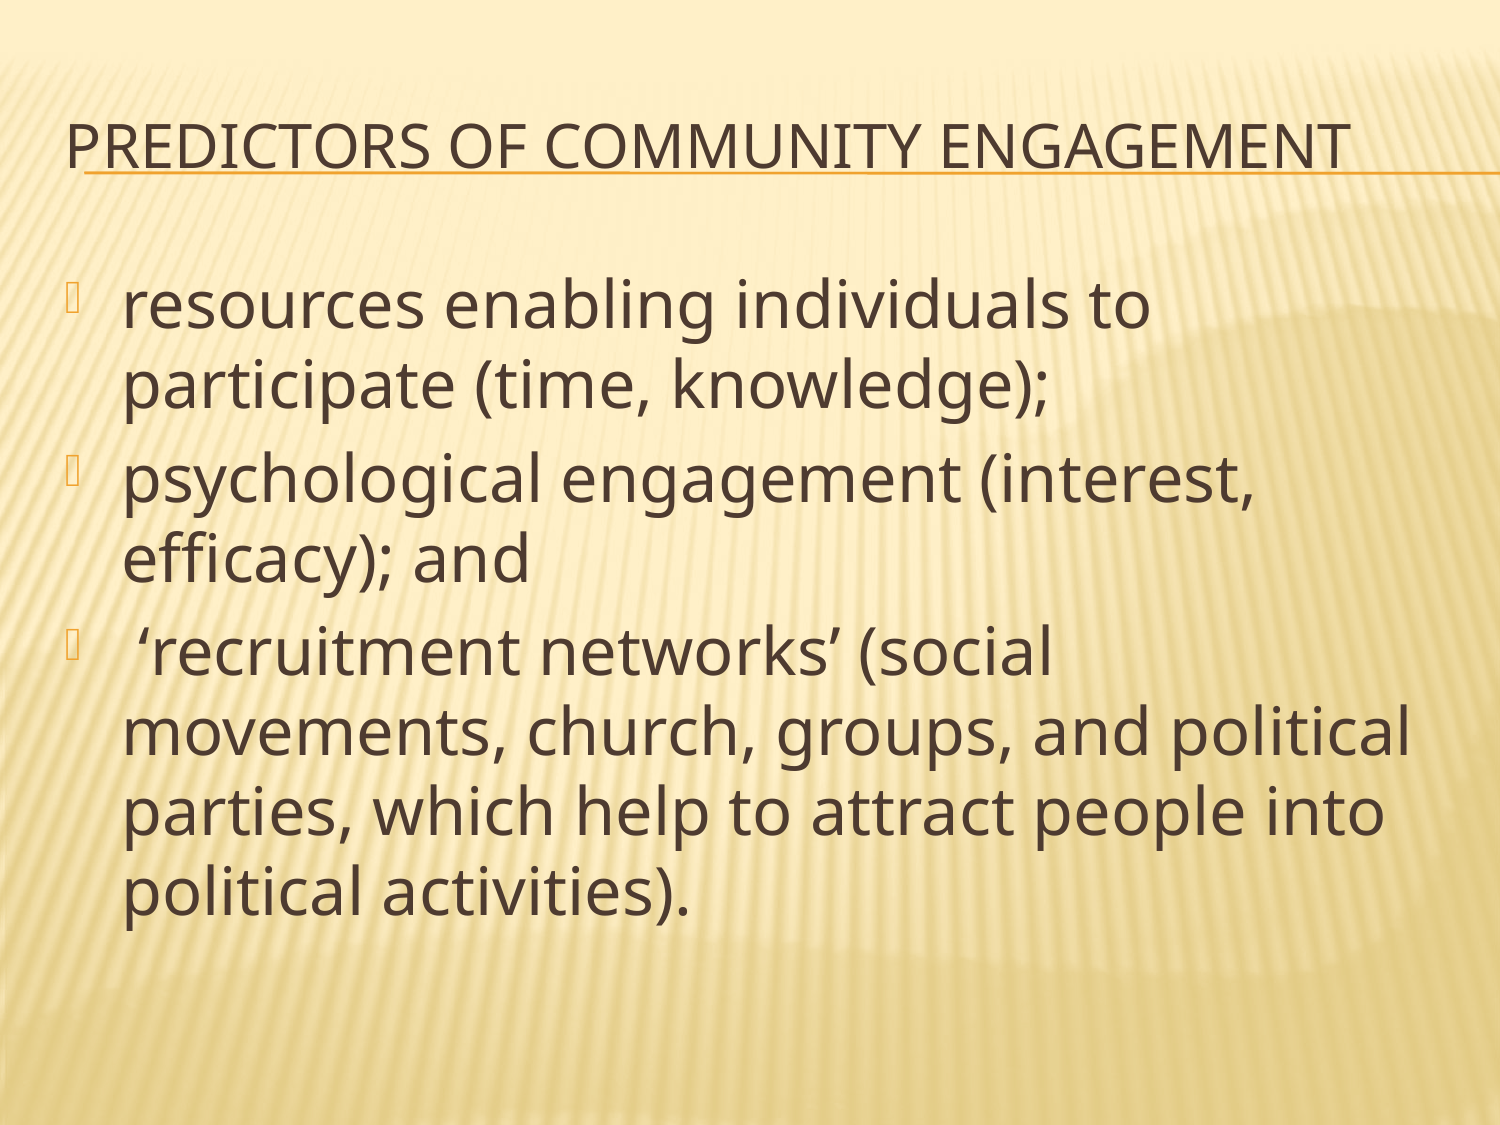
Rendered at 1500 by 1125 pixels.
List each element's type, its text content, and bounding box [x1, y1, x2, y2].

list resources enabling individuals to participate (time, knowledge); psychological engagement (interest, efficacy); and ‘recruitment networks’ (social movements, church, groups, and political parties, which help to attract people into political activities). [50, 254, 1475, 998]
title predictors of community engagement [50, 75, 1475, 213]
